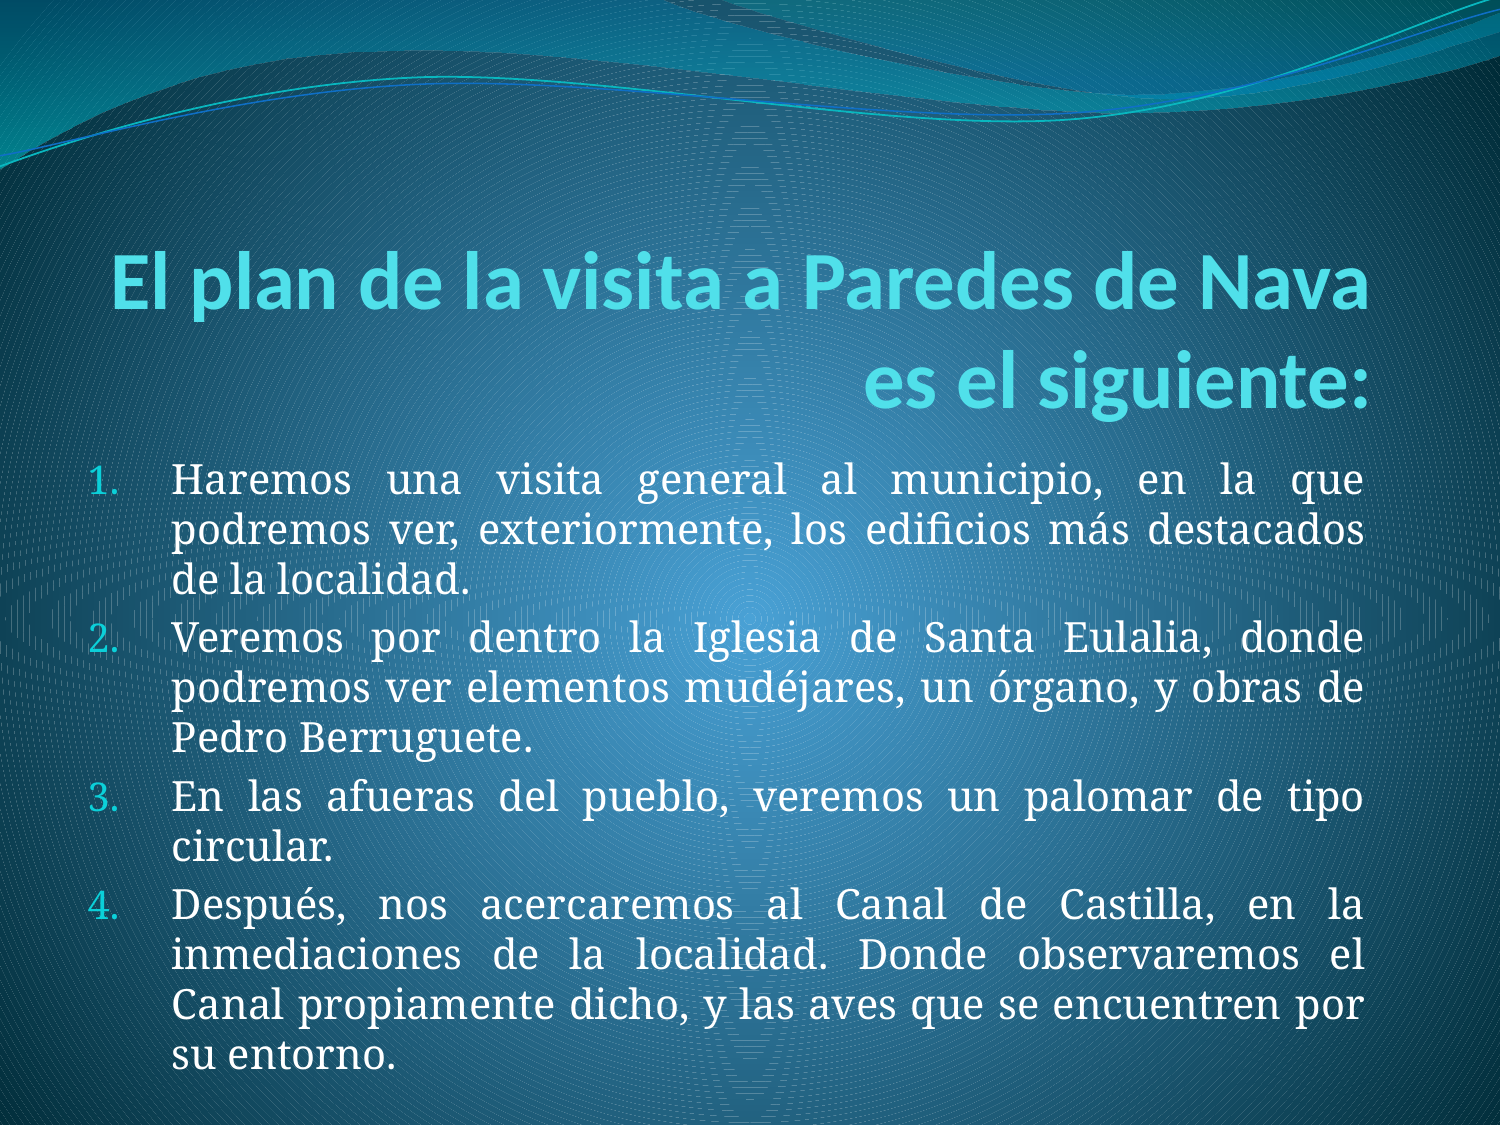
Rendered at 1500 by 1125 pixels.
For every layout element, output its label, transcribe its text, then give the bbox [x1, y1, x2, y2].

subtitle Haremos una visita general al municipio, en la que podremos ver, exteriormente, los edificios más destacados de la localidad. Veremos por dentro la Iglesia de Santa Eulalia, donde podremos ver elementos mudéjares, un órgano, y obras de Pedro Berruguete. En las afueras del pueblo, veremos un palomar de tipo circular. Después, nos acercaremos al Canal de Castilla, en la inmediaciones de la localidad. Donde observaremos el Canal propiamente dicho, y las aves que se encuentren por su entorno. [87, 445, 1376, 1020]
title El plan de la visita a Paredes de Nava es el siguiente: [87, 224, 1376, 445]
